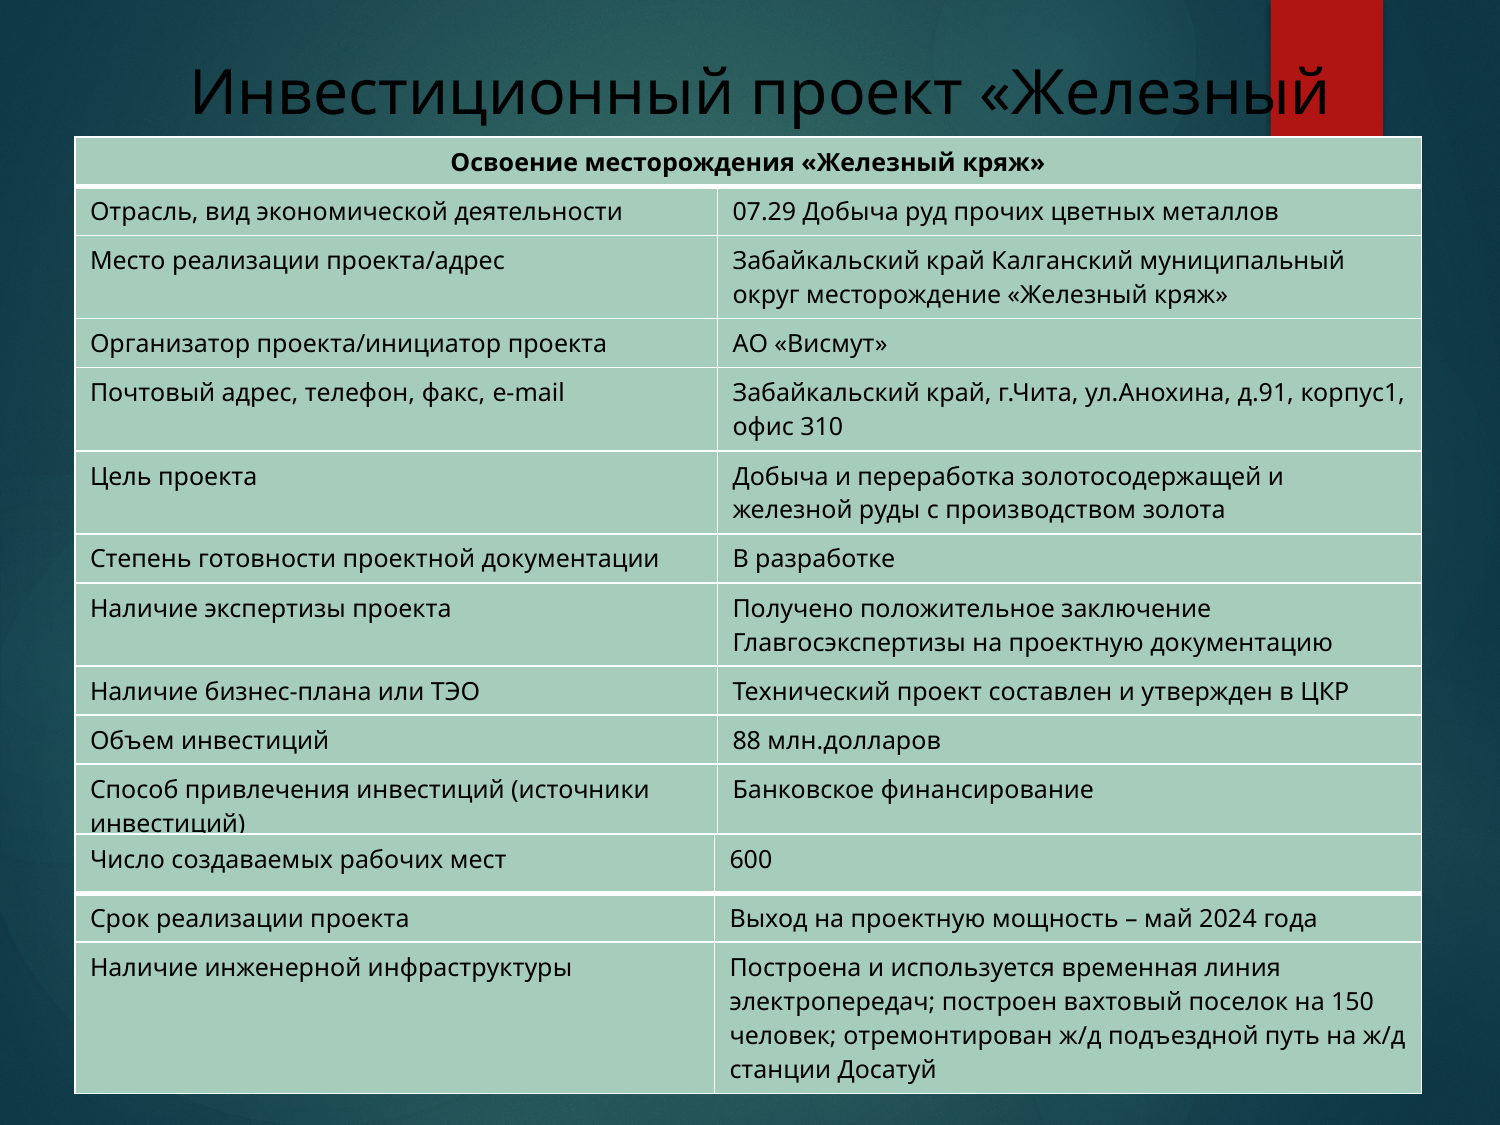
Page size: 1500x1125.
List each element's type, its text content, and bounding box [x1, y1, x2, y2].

table_cell Выход на проектную мощность – май 2024 года [715, 896, 1421, 941]
table_cell 88 млн.долларов [718, 716, 1421, 763]
table_cell Место реализации проекта/адрес [76, 236, 717, 318]
table_cell АО «Висмут» [718, 319, 1421, 367]
table_cell Объем инвестиций [76, 716, 717, 763]
table_cell Забайкальский край, г.Чита, ул.Анохина, д.91, корпус1, офис 310 [718, 368, 1421, 450]
table_cell В разработке [718, 535, 1421, 582]
table_header Число создаваемых рабочих мест [76, 835, 714, 891]
table_cell Получено положительное заключение Главгосэкспертизы на проектную документацию [718, 584, 1421, 665]
table_cell Наличие экспертизы проекта [76, 584, 717, 665]
title Инвестиционный проект «Железный кряж» [75, 45, 1447, 161]
table_cell Степень готовности проектной документации [76, 535, 717, 582]
table_header Освоение месторождения «Железный кряж» [76, 138, 1421, 184]
table_cell Технический проект составлен и утвержден в ЦКР [718, 667, 1421, 714]
table_cell Почтовый адрес, телефон, факс, e-mail [76, 368, 717, 450]
table_cell Банковское финансирование [718, 765, 1421, 833]
table_cell Организатор проекта/инициатор проекта [76, 319, 717, 367]
table_cell Забайкальский край Калганский муниципальный округ месторождение «Железный кряж» [718, 236, 1421, 318]
table_cell 07.29 Добыча руд прочих цветных металлов [718, 189, 1421, 235]
table_cell Срок реализации проекта [76, 896, 714, 941]
table_header 600 [715, 835, 1421, 891]
table_cell Построена и используется временная линия электропередач; построен вахтовый поселок на 150 человек; отремонтирован ж/д подъездной путь на ж/д станции Досатуй [715, 943, 1421, 1093]
table_cell Отрасль, вид экономической деятельности [76, 189, 717, 235]
table_cell Наличие бизнес-плана или ТЭО [76, 667, 717, 714]
table_cell Наличие инженерной инфраструктуры [76, 943, 714, 1093]
table_cell Способ привлечения инвестиций (источники инвестиций) [76, 765, 717, 833]
table_cell Добыча и переработка золотосодержащей и железной руды с производством золота [718, 452, 1421, 533]
table_cell Цель проекта [76, 452, 717, 533]
